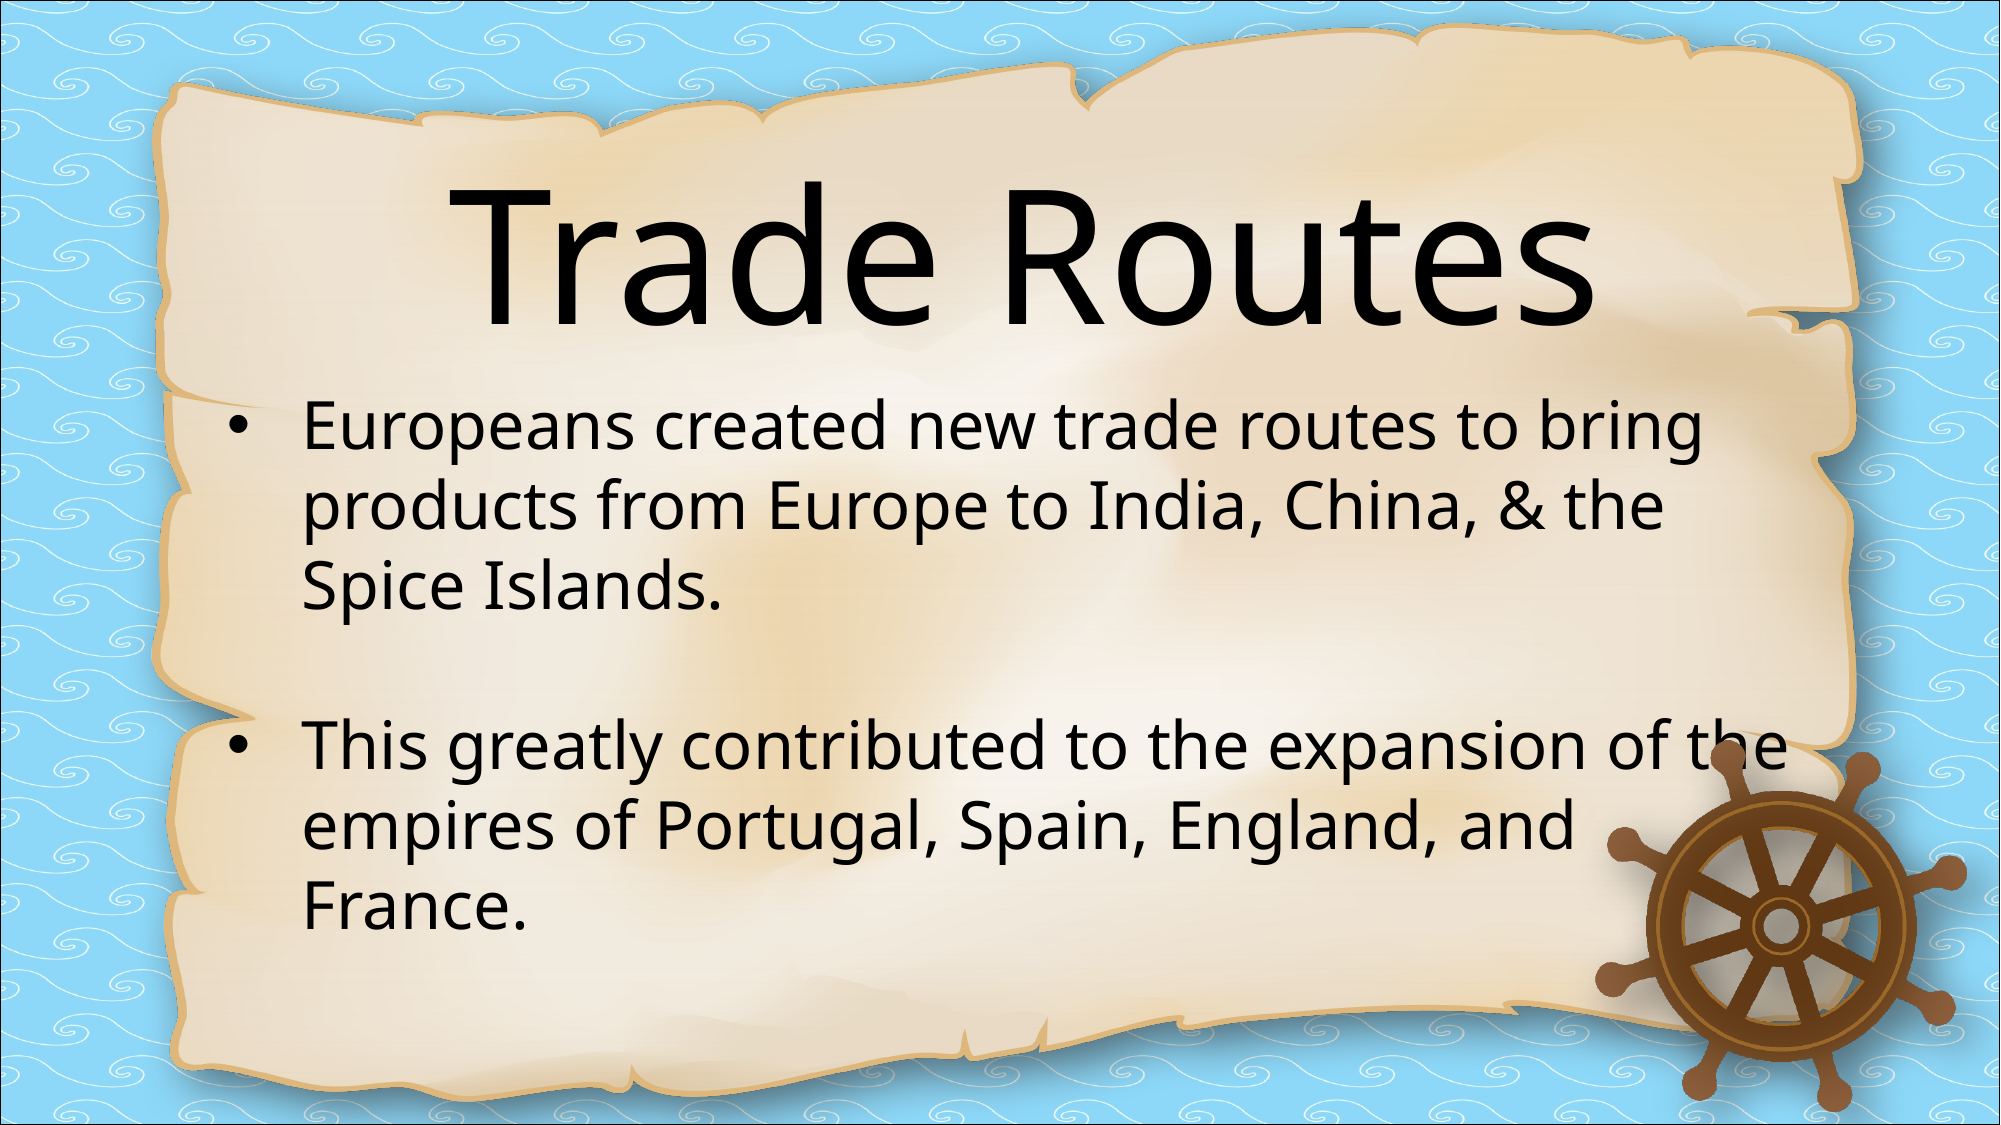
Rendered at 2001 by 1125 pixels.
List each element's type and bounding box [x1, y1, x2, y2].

text_box [0, 0, 2000, 1125]
picture [131, 23, 1969, 1114]
